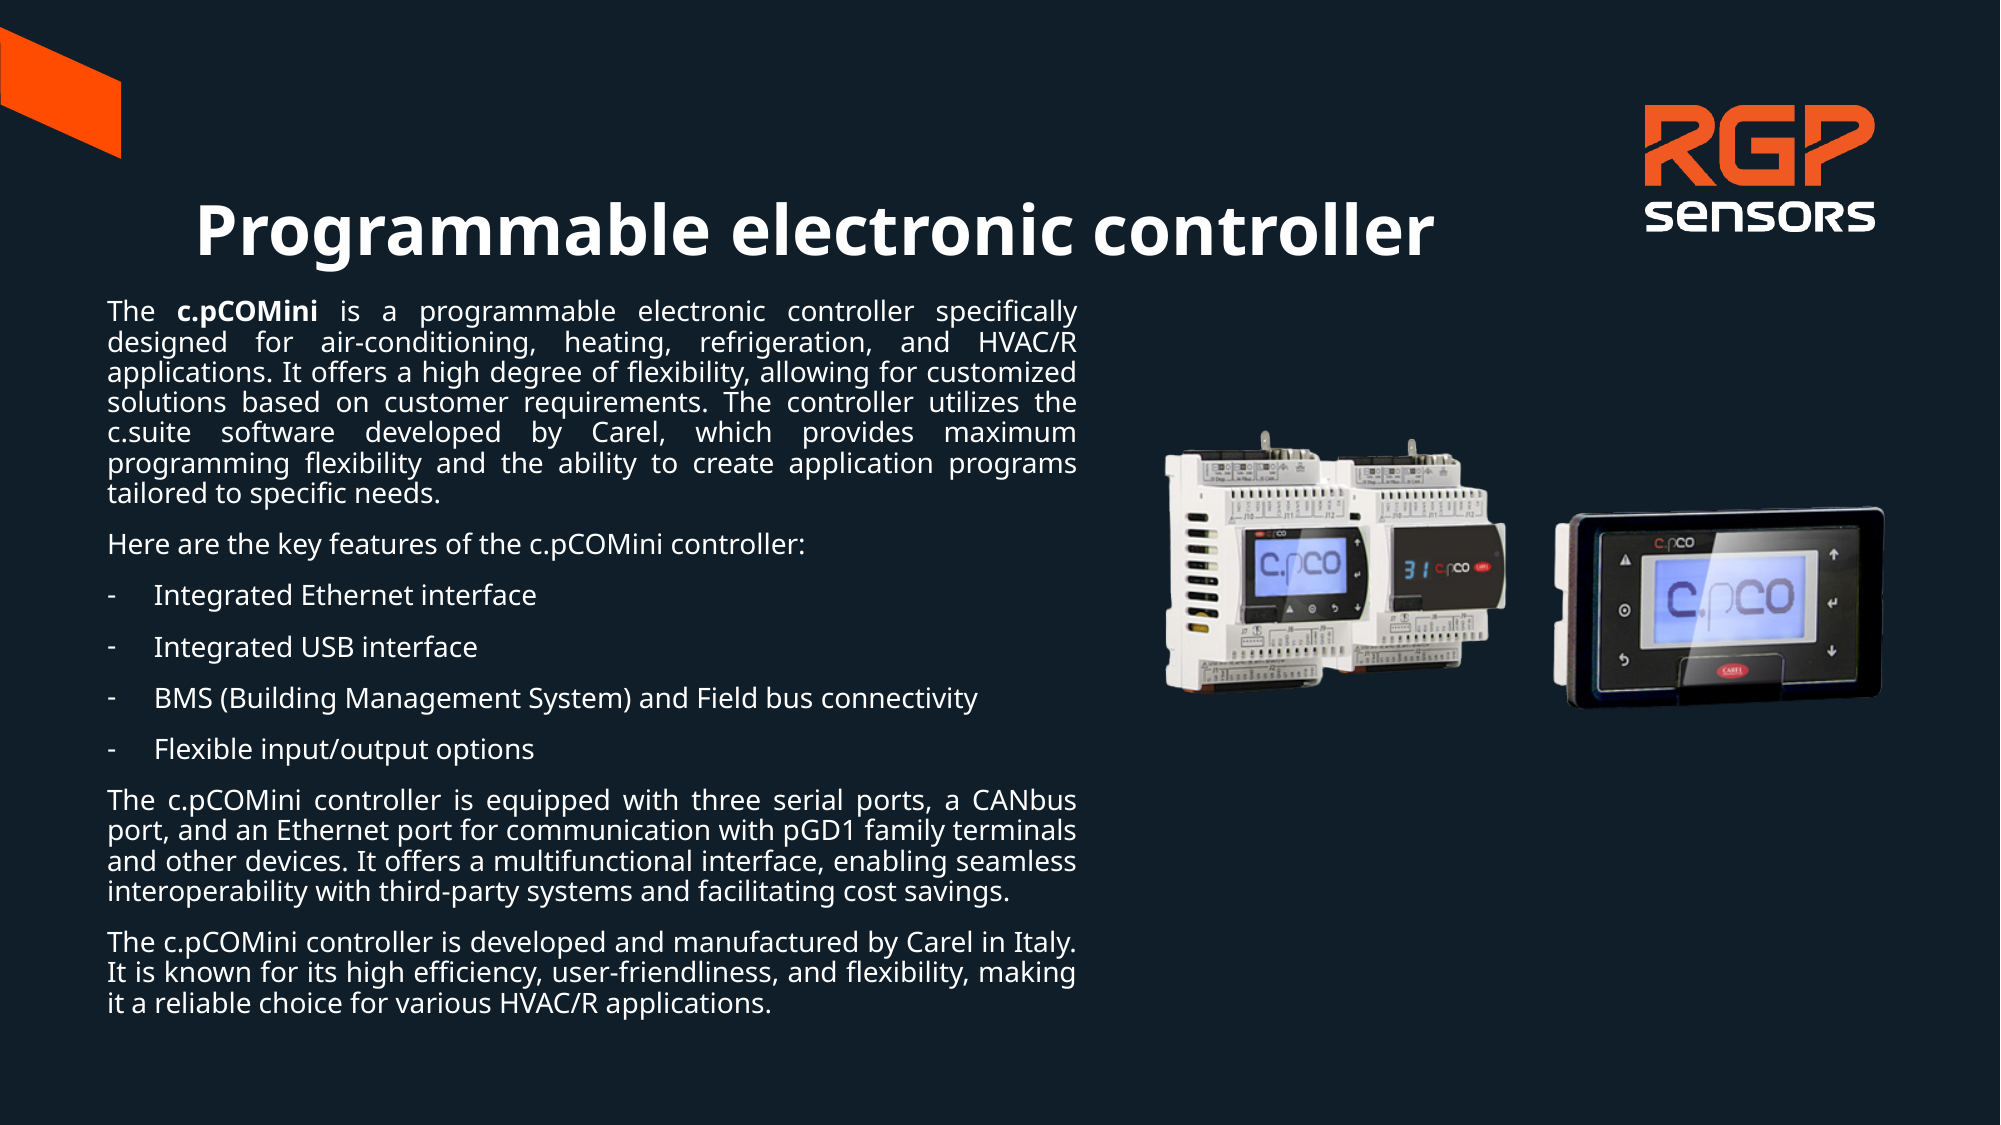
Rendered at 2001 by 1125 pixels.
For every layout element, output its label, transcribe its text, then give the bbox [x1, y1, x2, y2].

title Programmable electronic controller [179, 188, 1581, 315]
picture [1645, 105, 1875, 232]
picture [1137, 307, 1904, 818]
list The c.pCOMini is a programmable electronic controller specifically designed for air-conditioning, heating, refrigeration, and HVAC/R applications. It offers a high degree of flexibility, allowing for customized solutions based on customer requirements. The controller utilizes the c.suite software developed by Carel, which provides maximum programming flexibility and the ability to create application programs tailored to specific needs. Here are the key features of the c.pCOMini controller: Integrated Ethernet interface Integrated USB interface BMS (Building Management System) and Field bus connectivity Flexible input/output options The c.pCOMini controller is equipped with three serial ports, a CANbus port, and an Ethernet port for communication with pGD1 family terminals and other devices. It offers a multifunctional interface, enabling seamless interoperability with third-party systems and facilitating cost savings. The c.pCOMini controller is developed and manufactured by Carel in Italy. It is known for its high efficiency, user-friendliness, and flexibility, making it a reliable choice for various HVAC/R applications. [92, 290, 1094, 1018]
